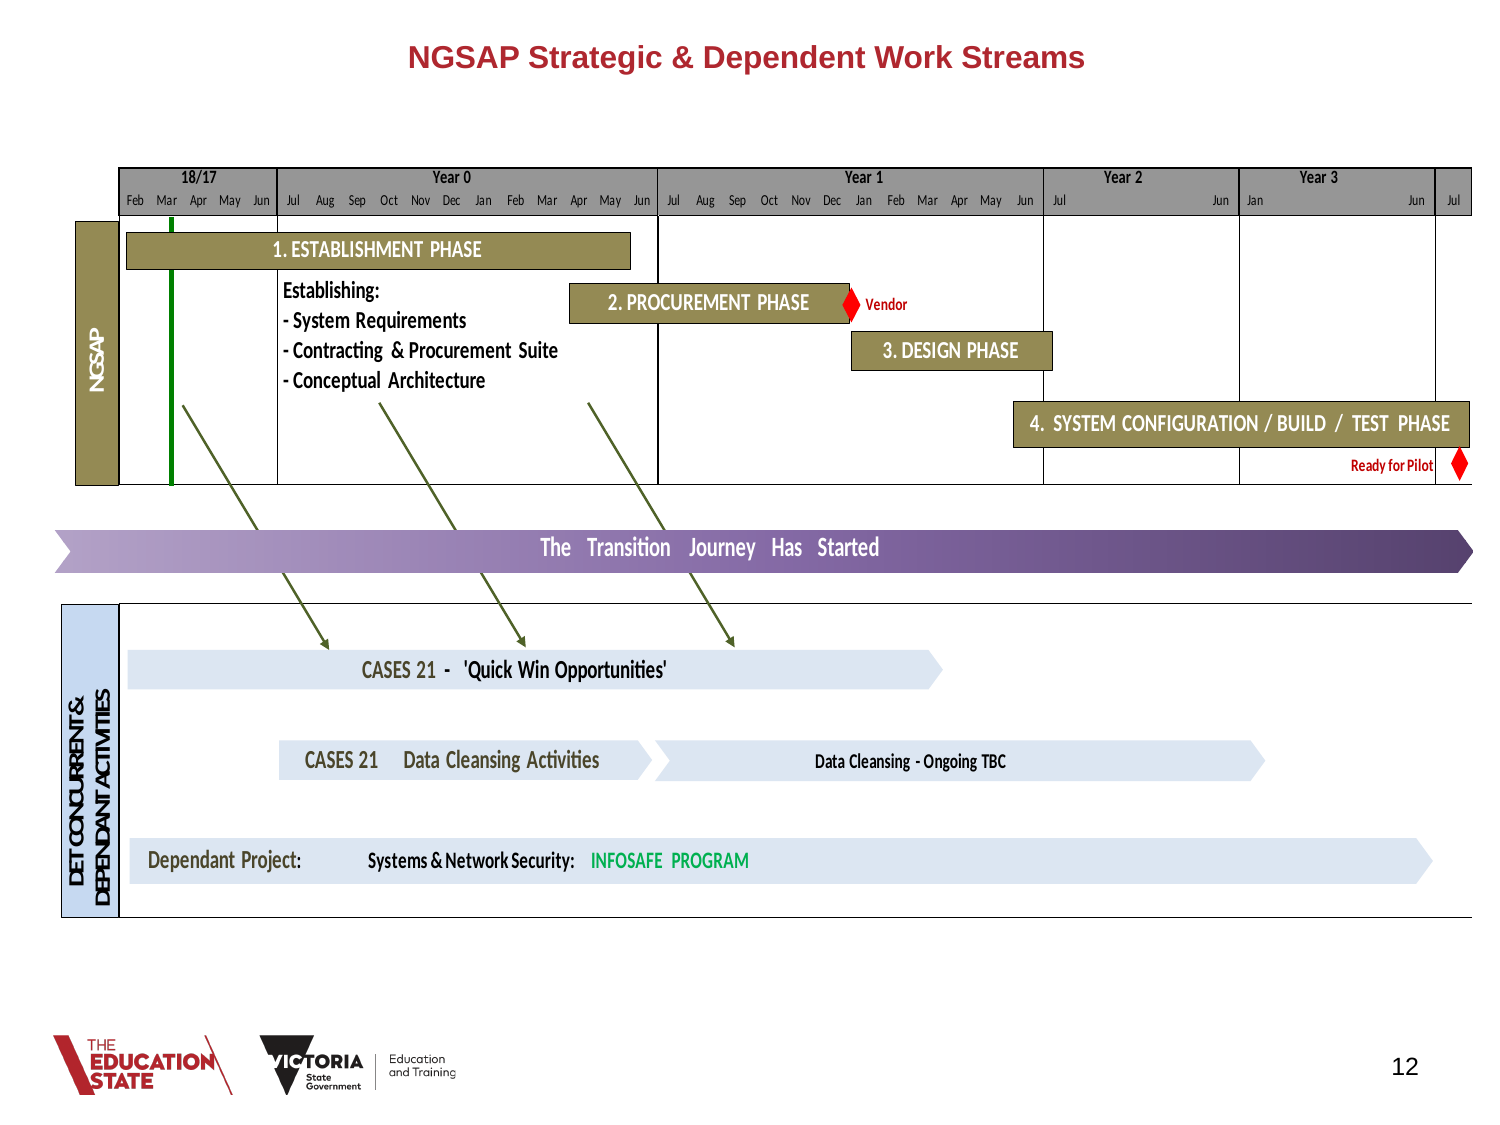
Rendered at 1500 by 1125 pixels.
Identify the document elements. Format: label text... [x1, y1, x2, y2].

title NGSAP Strategic & Dependent Work Streams [116, 41, 1378, 114]
picture [54, 167, 1473, 919]
